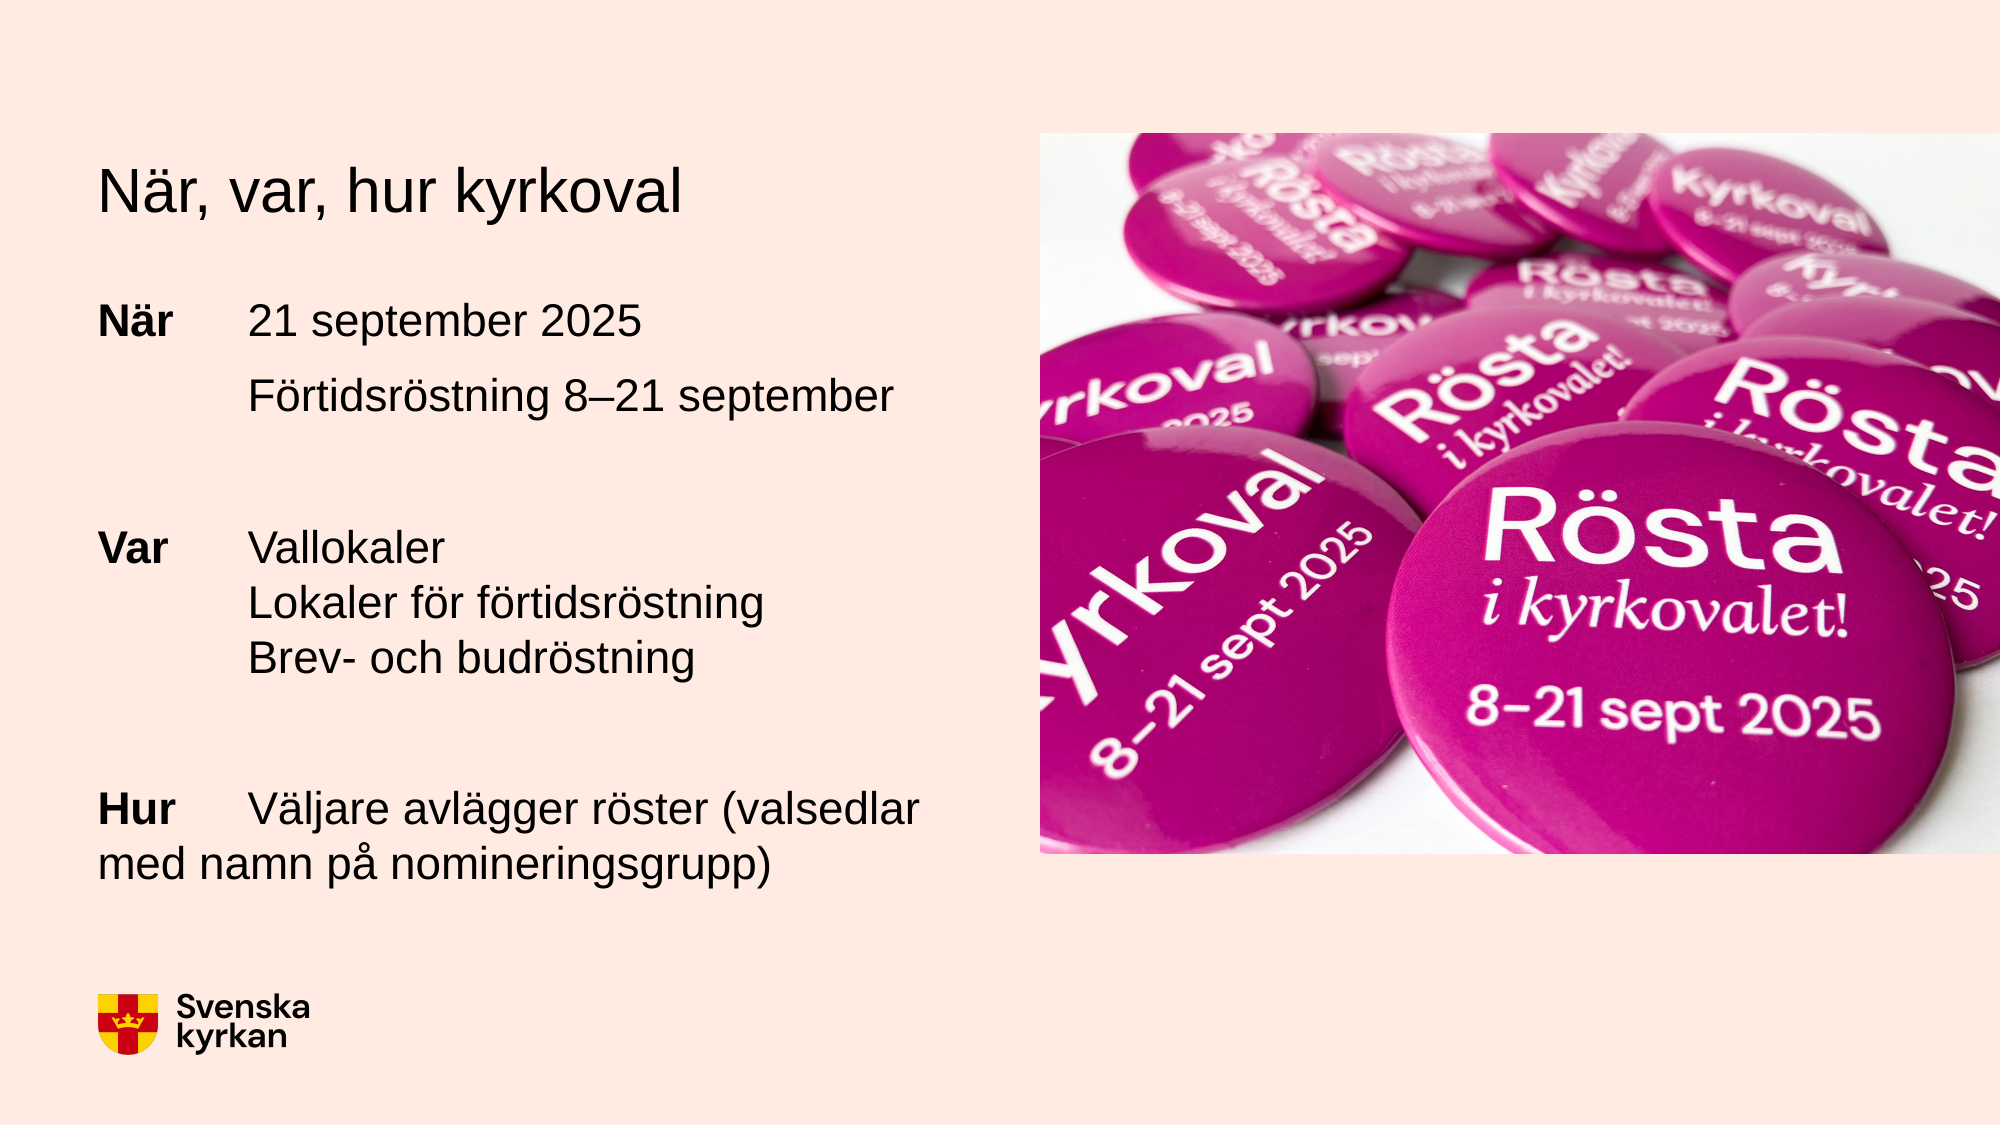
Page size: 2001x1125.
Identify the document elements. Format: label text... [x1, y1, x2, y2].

picture [1039, 133, 2000, 854]
list När 21 september 2025 Förtidsröstning 8–21 september Var Vallokaler Lokaler för förtidsröstning Brev- och budröstning Hur Väljare avlägger röster (valsedlar med namn på nomineringsgrupp) [97, 290, 1000, 889]
title När, var, hur kyrkoval [97, 42, 783, 226]
picture [78, 974, 329, 1075]
